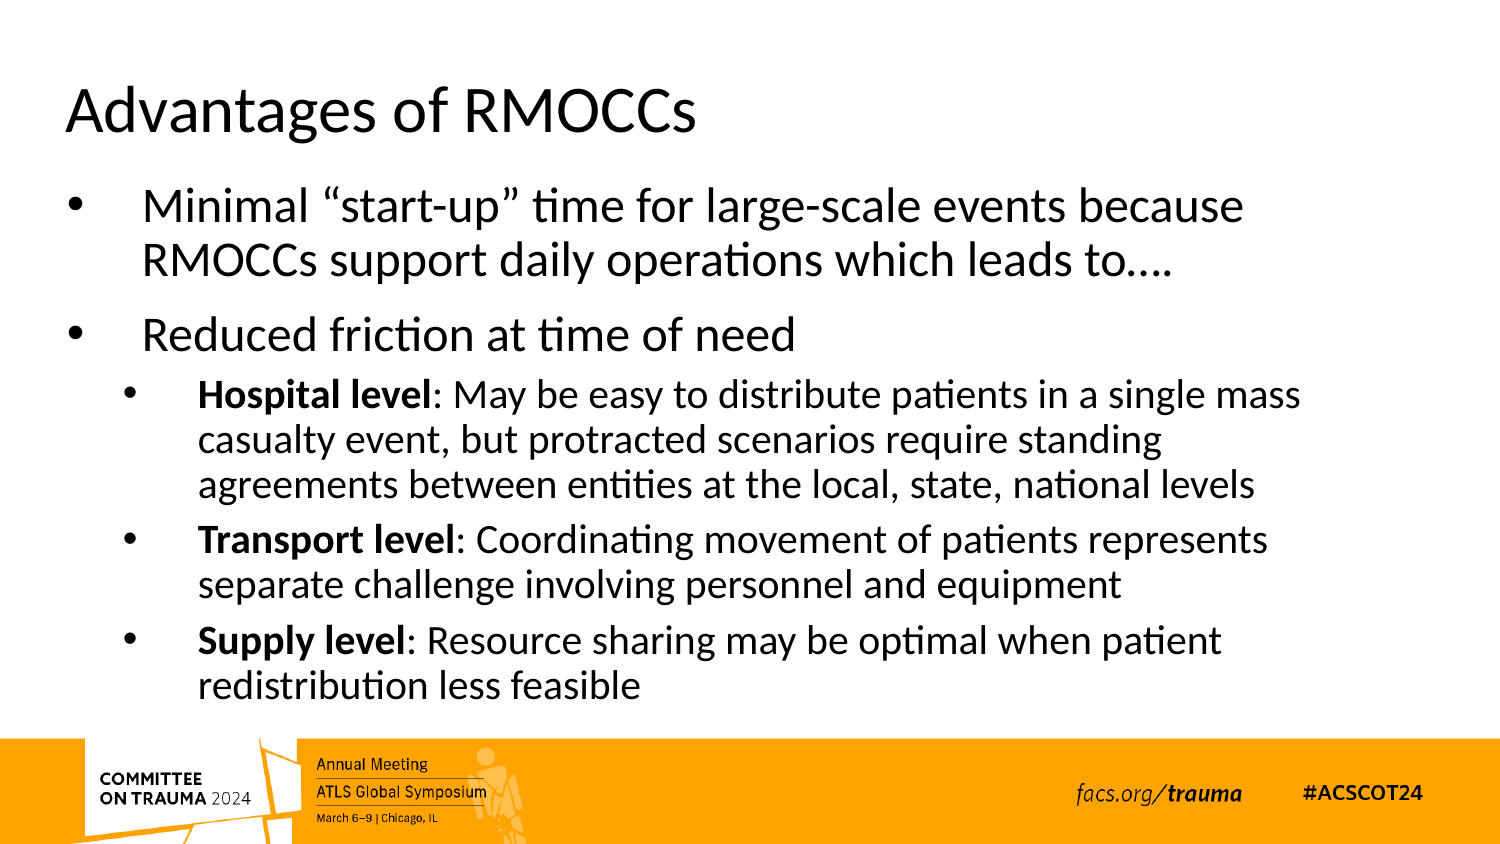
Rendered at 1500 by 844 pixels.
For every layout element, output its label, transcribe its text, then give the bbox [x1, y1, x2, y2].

text_box Minimal “start-up” time for large-scale events because RMOCCs support daily operations which leads to…. Reduced friction at time of need Hospital level: May be easy to distribute patients in a single mass casualty event, but protracted scenarios require standing agreements between entities at the local, state, national levels Transport level: Coordinating movement of patients represents separate challenge involving personnel and equipment Supply level: Resource sharing may be optimal when patient redistribution less feasible [40, 171, 1325, 697]
text_box Advantages of RMOCCs [50, 67, 1229, 139]
picture [0, 0, 1500, 844]
